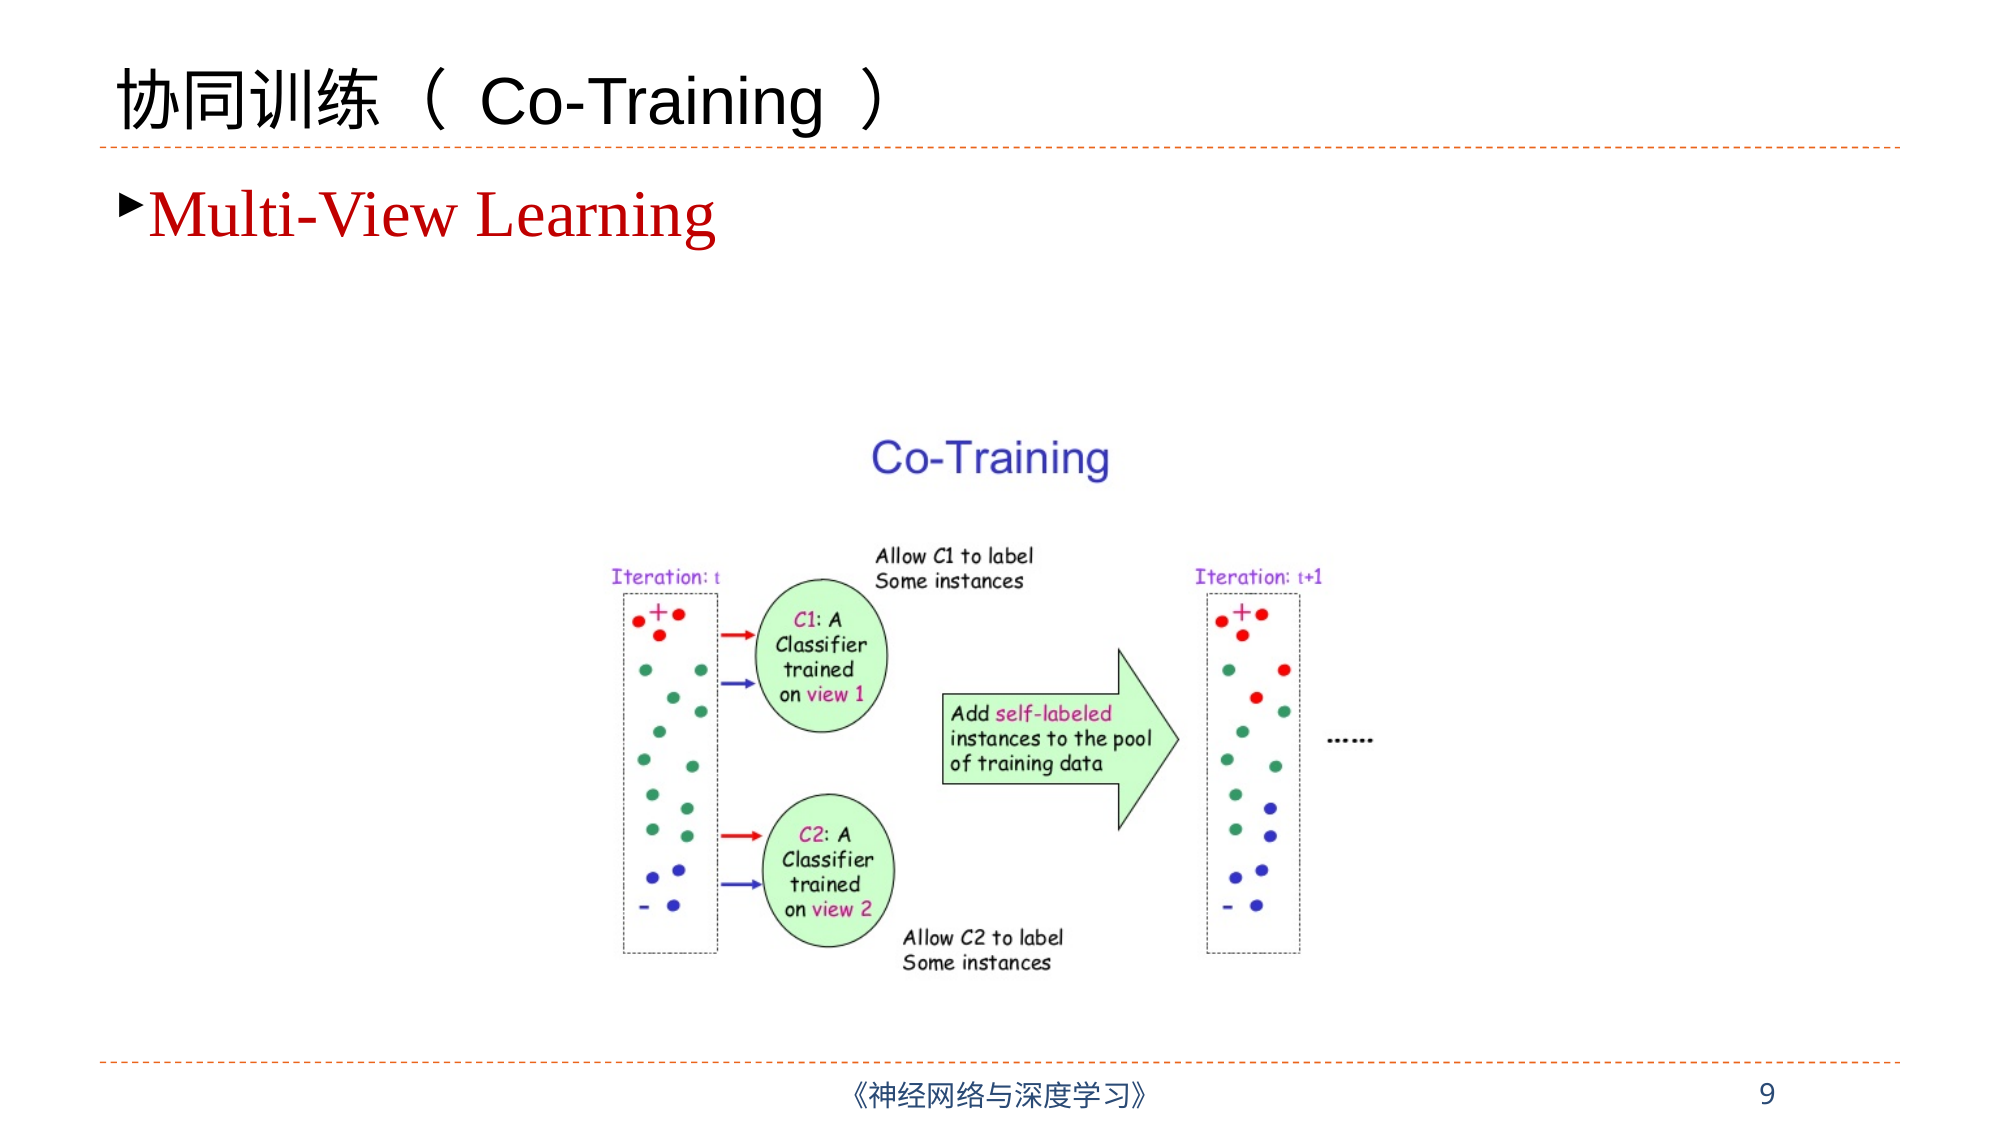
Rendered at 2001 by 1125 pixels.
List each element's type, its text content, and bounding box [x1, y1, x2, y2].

picture [562, 386, 1394, 1011]
title 协同训练（ Co-Training ） [99, 24, 1900, 146]
list Multi-View Learning [99, 162, 1900, 1050]
